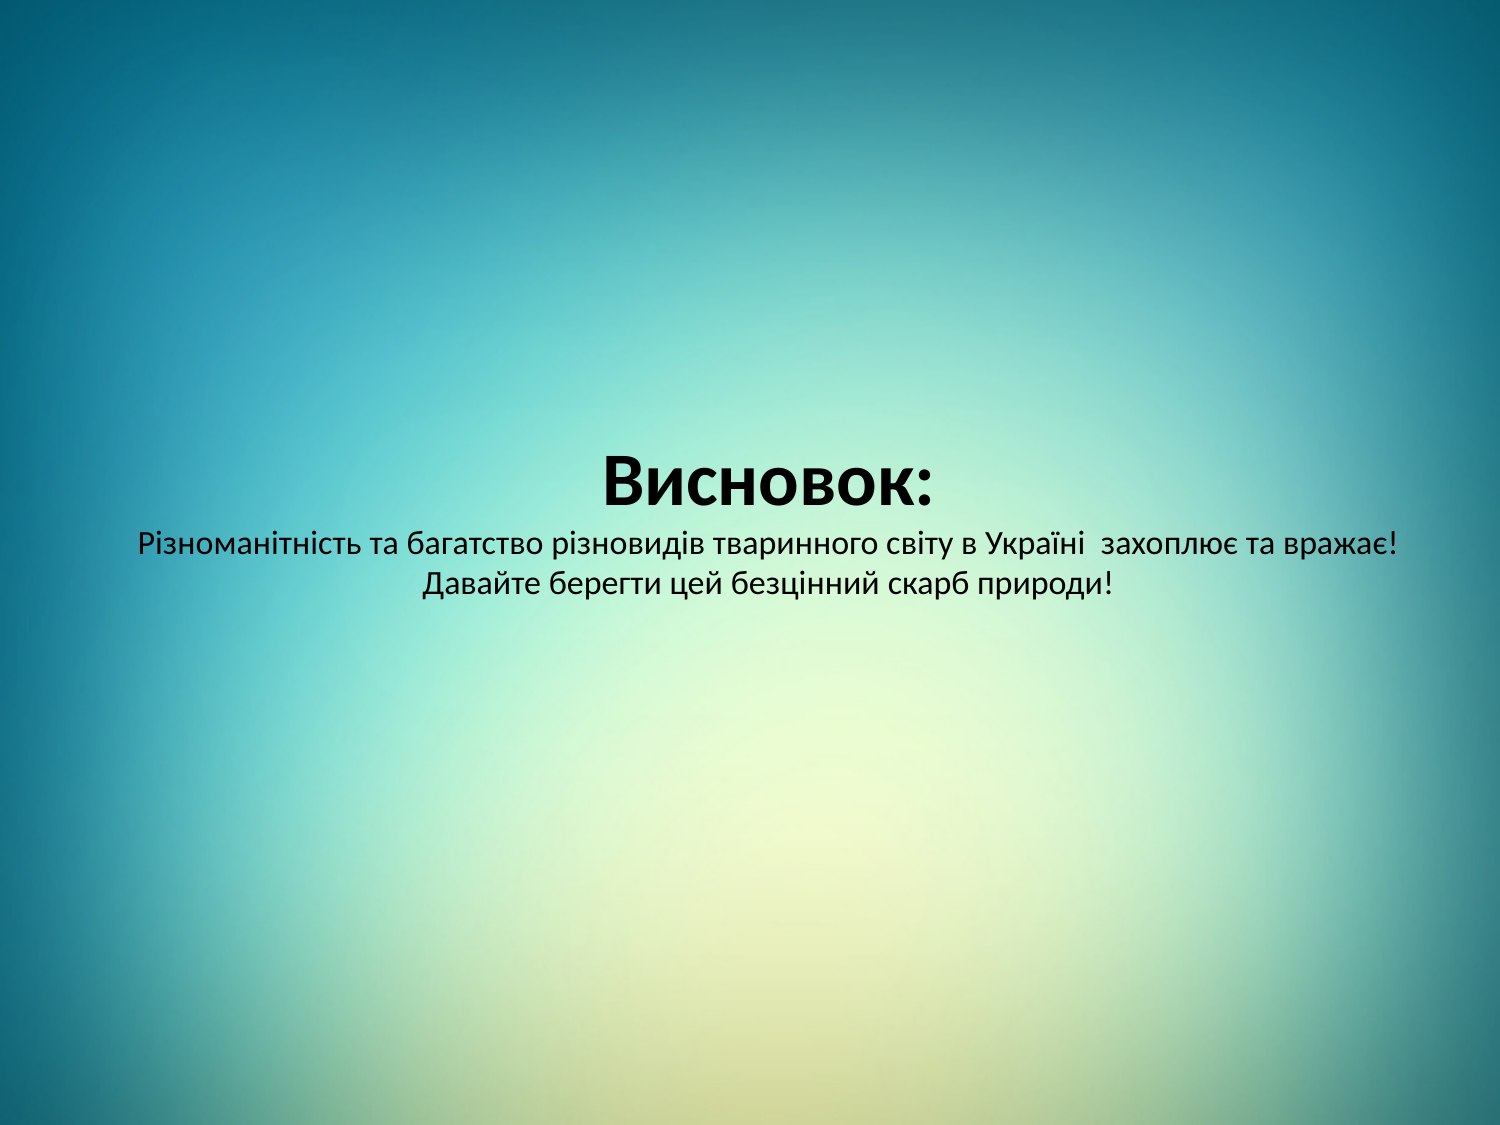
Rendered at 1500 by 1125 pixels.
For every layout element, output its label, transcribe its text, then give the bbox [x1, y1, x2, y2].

picture [47, 169, 52, 179]
title Висновок: Різноманітність та багатство різновидів тваринного світу в Україні захоплює та вражає!Давайте берегти цей безцінний скарб природи! [93, 421, 1444, 610]
picture [0, 0, 1500, 1125]
